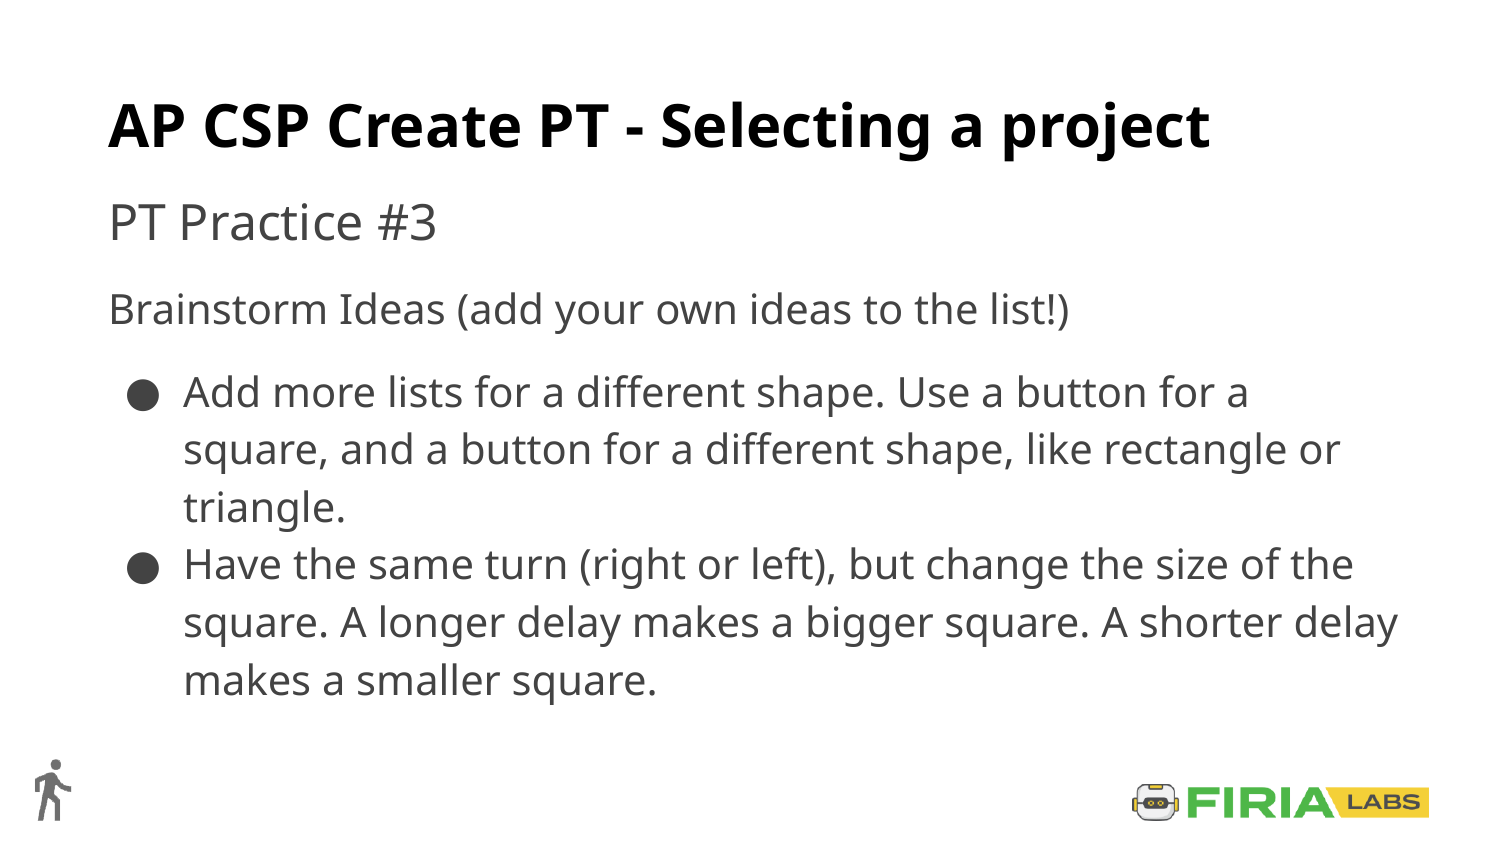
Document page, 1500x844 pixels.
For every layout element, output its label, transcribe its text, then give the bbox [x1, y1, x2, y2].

title AP CSP Create PT - Selecting a project [93, 72, 1449, 176]
picture [19, 749, 80, 826]
picture [1121, 777, 1436, 826]
list PT Practice #3 Brainstorm Ideas (add your own ideas to the list!) Add more lists for a different shape. Use a button for a square, and a button for a different shape, like rectangle or triangle. Have the same turn (right or left), but change the size of the square. A longer delay makes a bigger square. A shorter delay makes a smaller square. [93, 166, 1416, 793]
